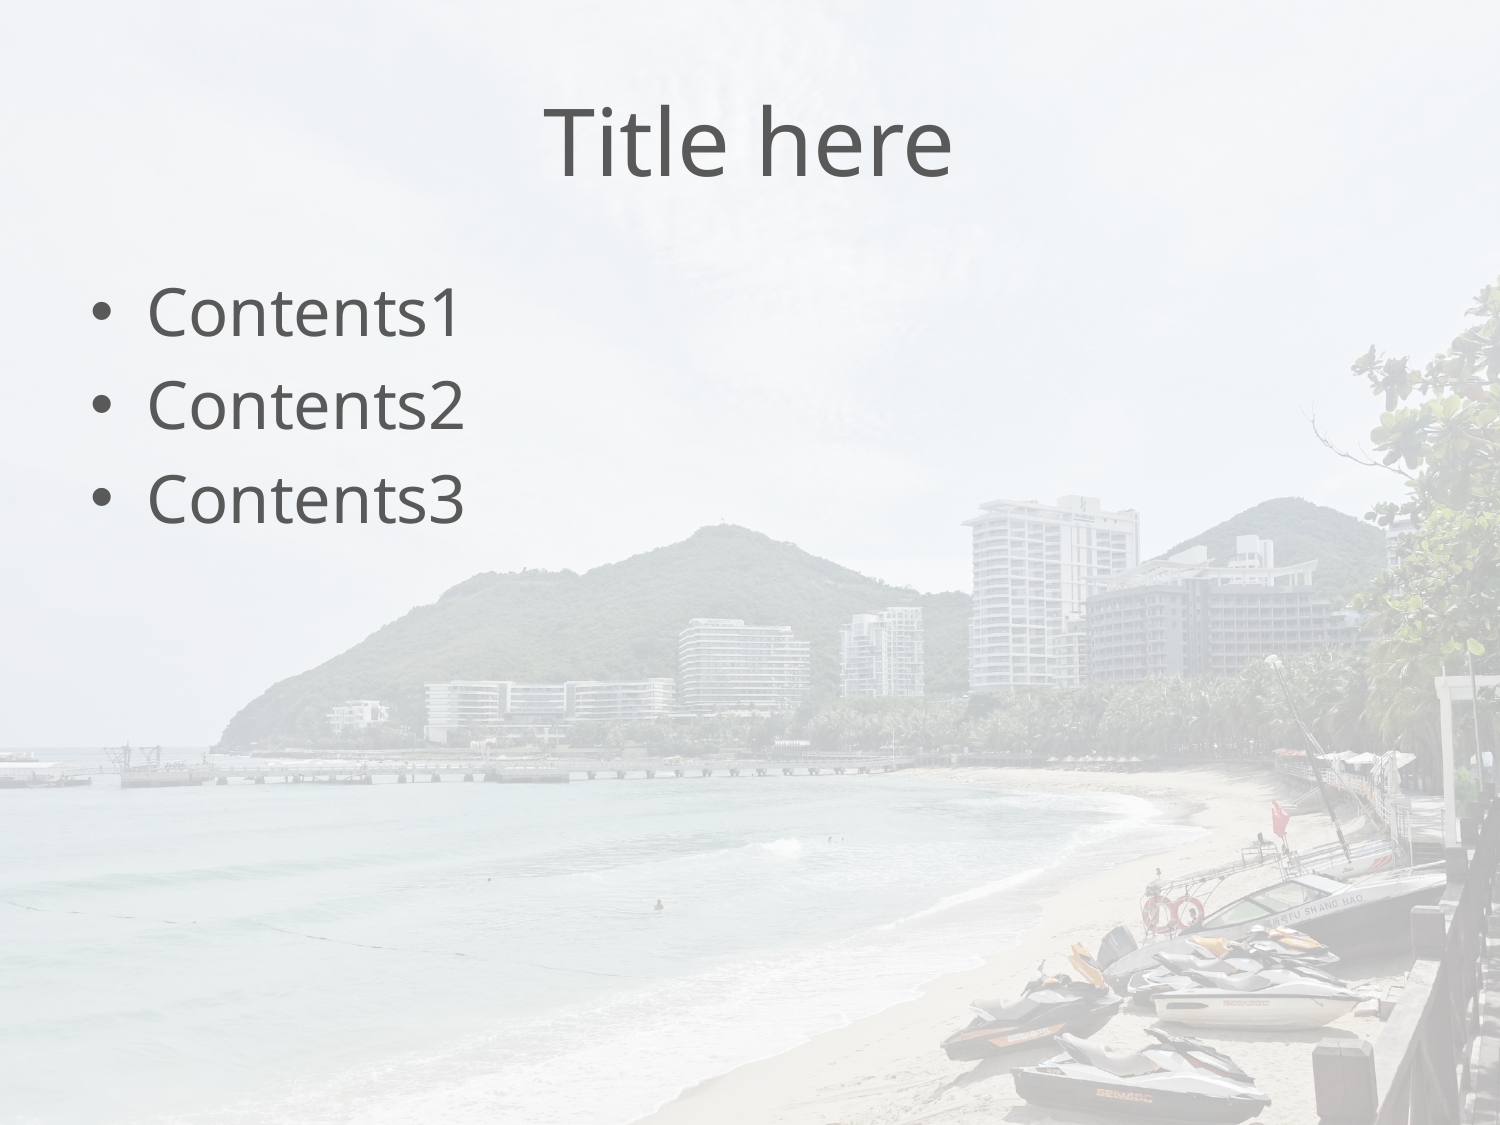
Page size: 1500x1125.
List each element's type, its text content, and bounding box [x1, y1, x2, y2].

list Contents1 Contents2 Contents3 [75, 262, 1425, 1005]
text_box [0, 0, 1500, 1125]
title Title here [75, 45, 1425, 233]
